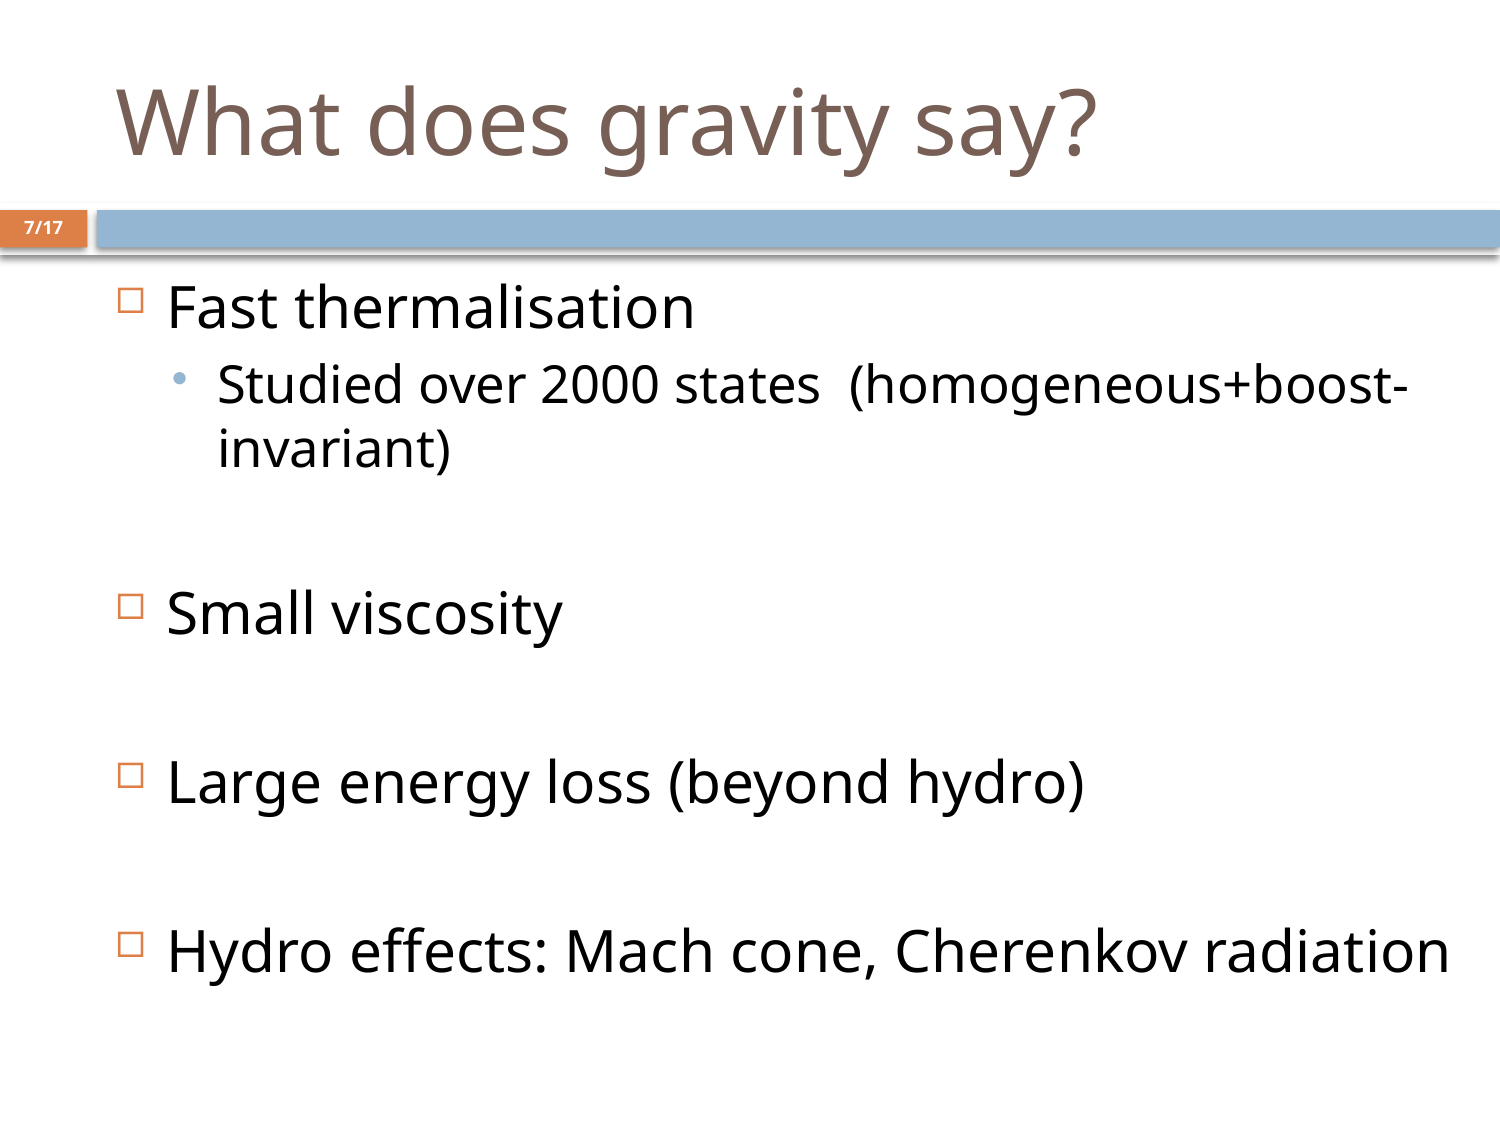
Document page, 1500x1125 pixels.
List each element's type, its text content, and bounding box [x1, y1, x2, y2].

list Fast thermalisation Studied over 2000 states (homogeneous+boost-invariant) Small viscosity Large energy loss (beyond hydro) Hydro effects: Mach cone, Cherenkov radiation [100, 262, 1500, 1000]
slide_number 7/17 [0, 208, 88, 249]
title What does gravity say? [100, 37, 1438, 200]
